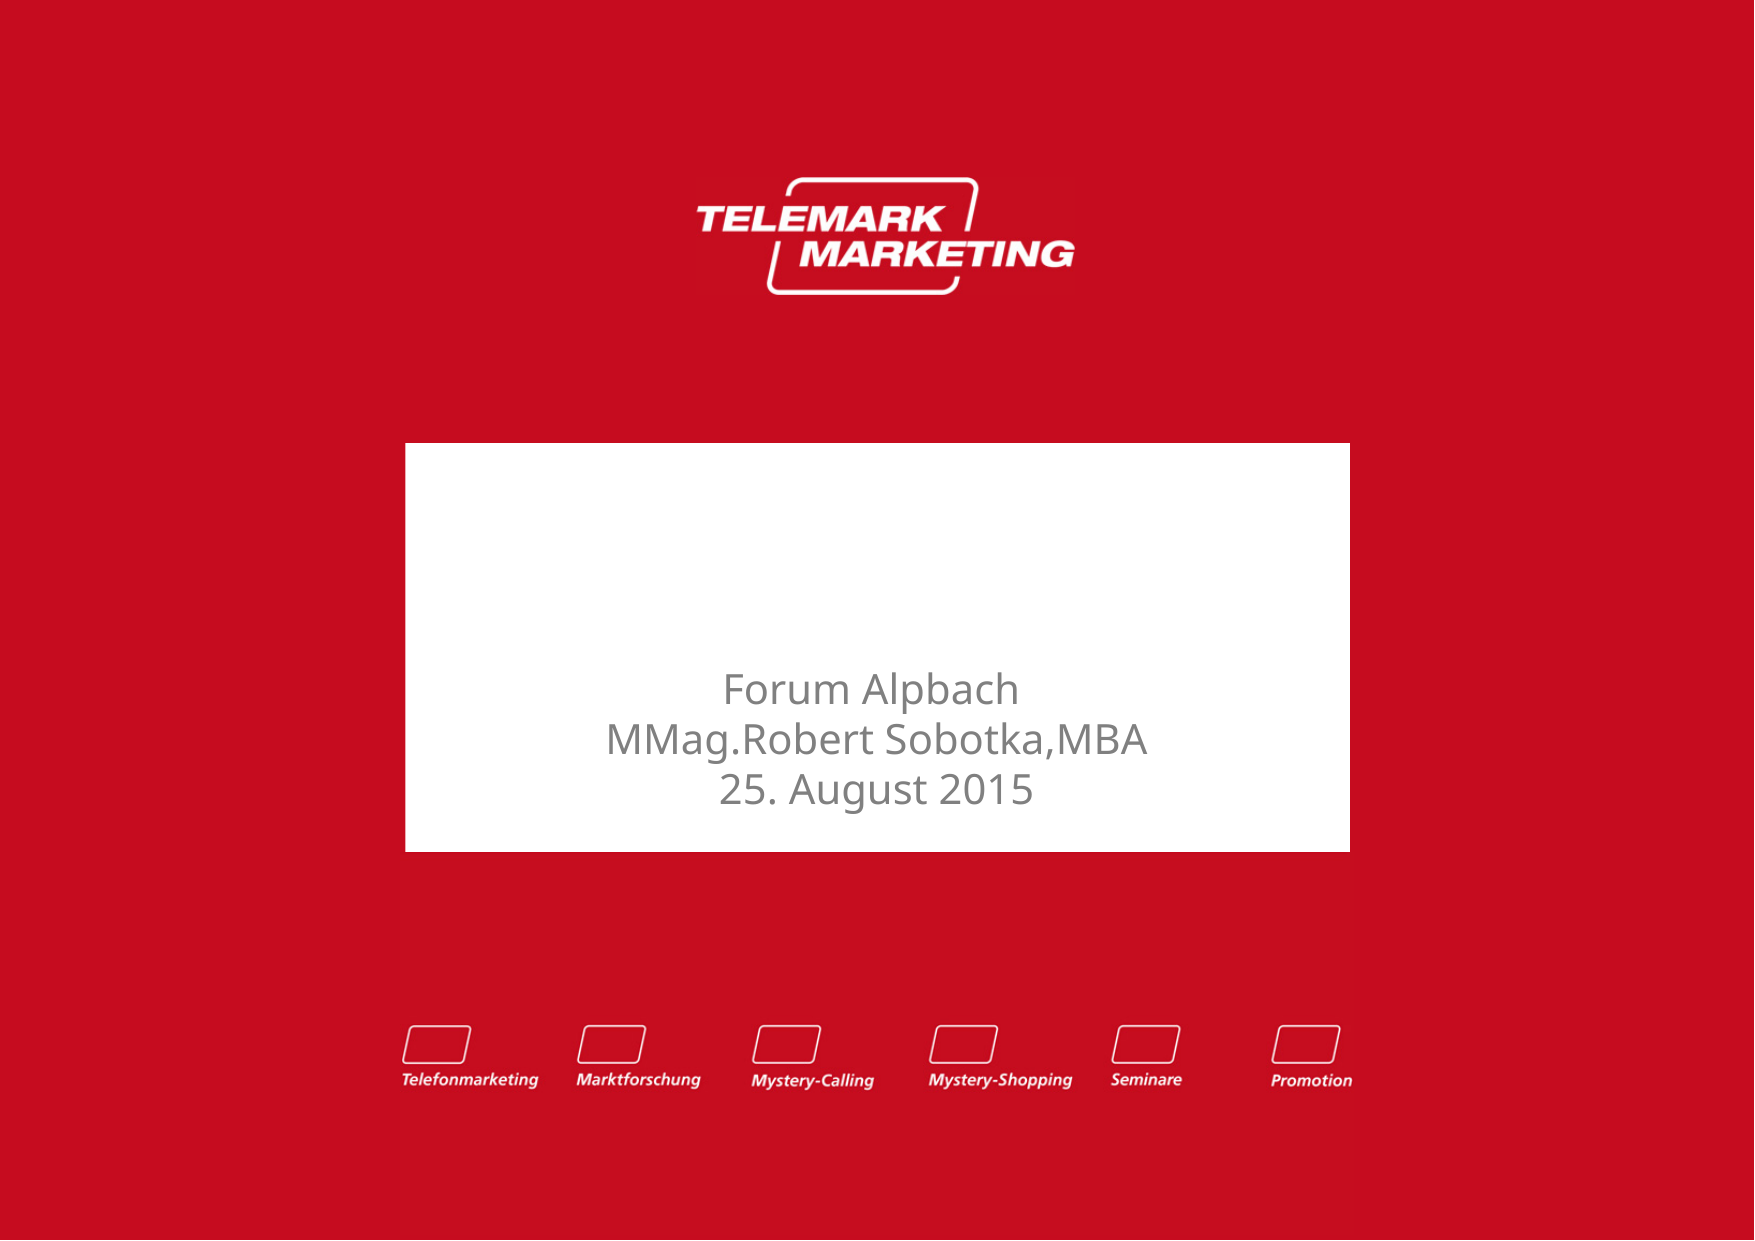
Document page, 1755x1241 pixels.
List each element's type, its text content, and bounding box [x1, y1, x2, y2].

picture [696, 177, 1075, 295]
picture [400, 852, 1354, 1235]
text_box Forum Alpbach MMag.Robert Sobotka,MBA 25. August 2015 [476, 655, 1278, 871]
